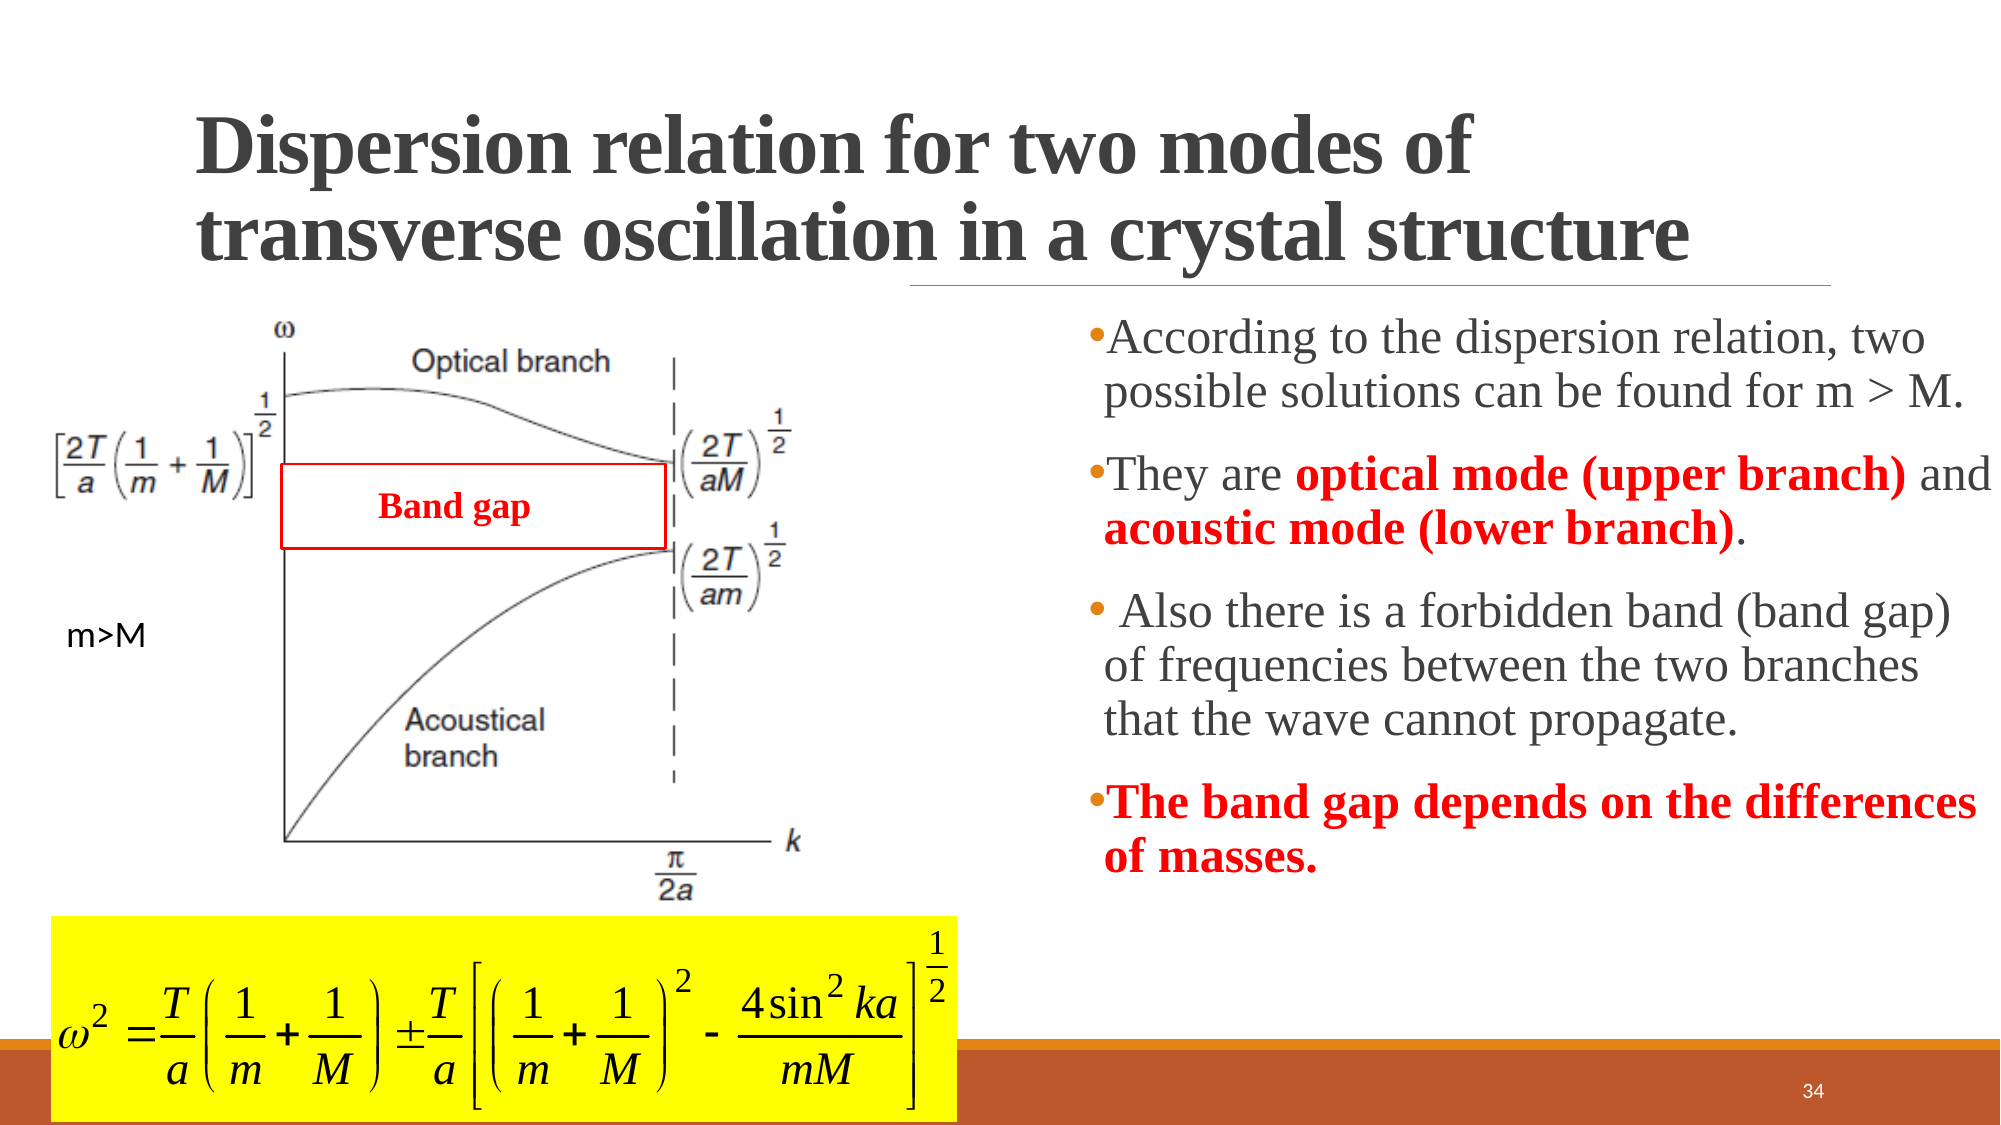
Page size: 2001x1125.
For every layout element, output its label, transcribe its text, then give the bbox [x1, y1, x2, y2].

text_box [50, 915, 958, 1123]
title Dispersion relation for two modes of transverse oscillation in a crystal structure [180, 47, 1830, 285]
slide_number 34 [1624, 1059, 1840, 1120]
list According to the dispersion relation, two possible solutions can be found for m > M. They are optical mode (upper branch) and acoustic mode (lower branch). Also there is a forbidden band (band gap) of frequencies between the two branches that the wave cannot propagate. The band gap depends on the differences of masses. [1088, 302, 2000, 963]
picture [0, 284, 910, 923]
